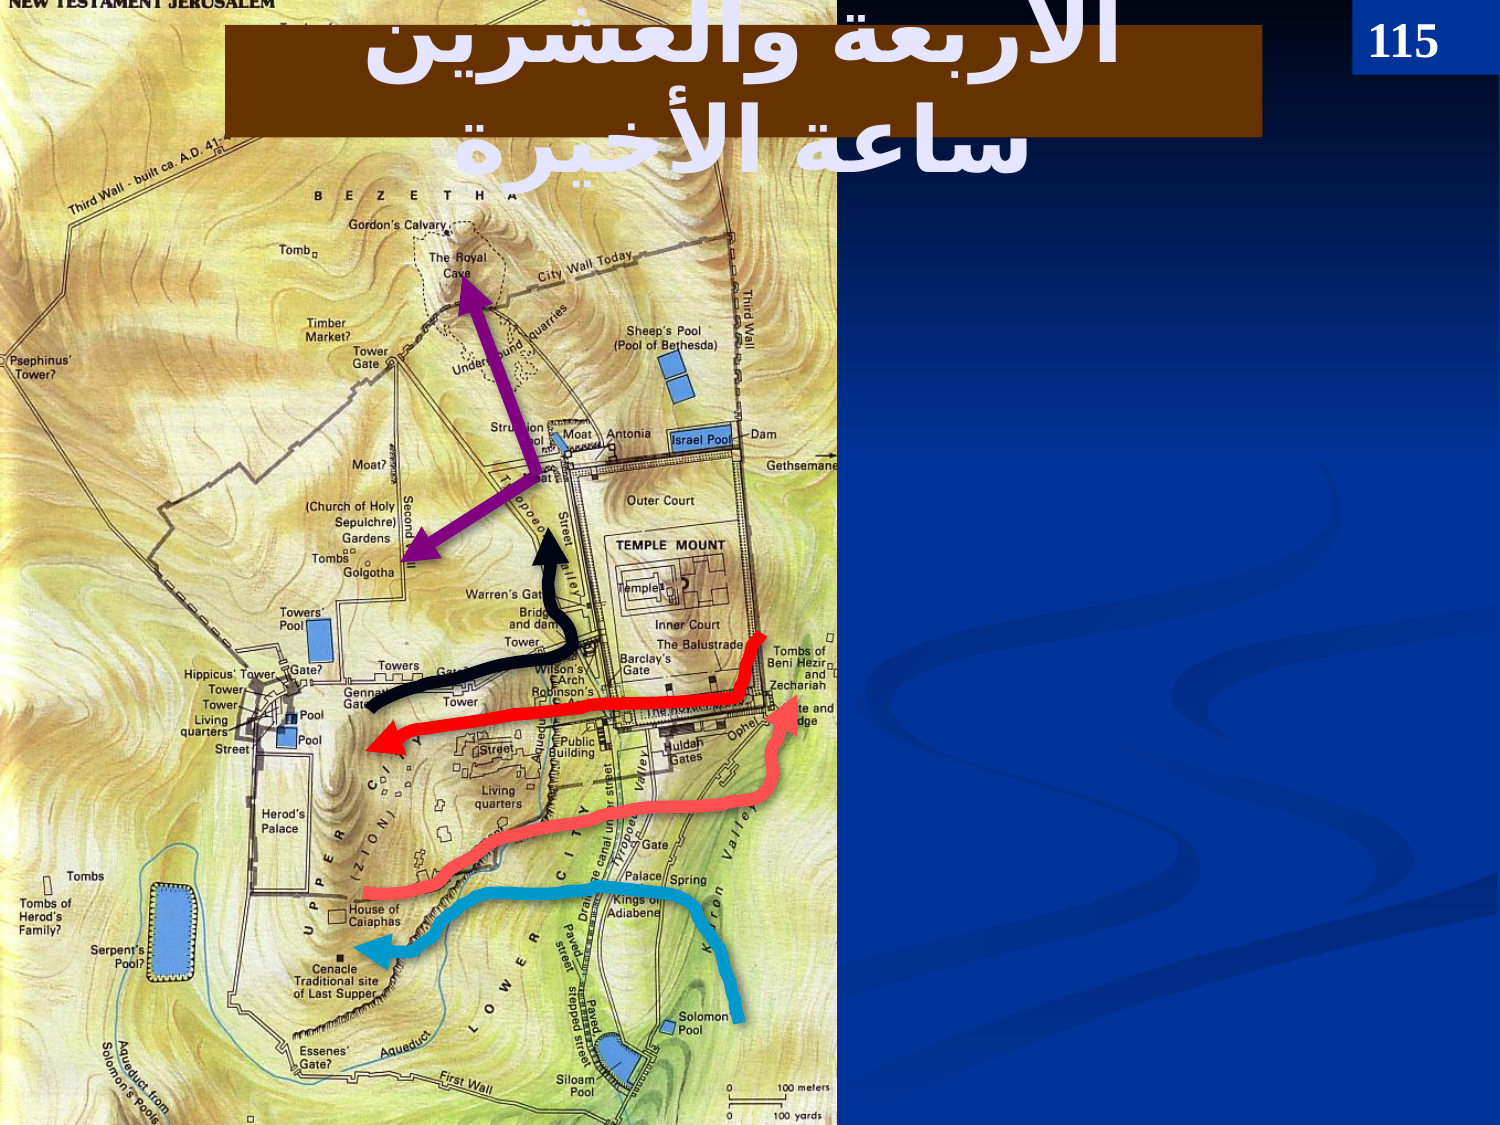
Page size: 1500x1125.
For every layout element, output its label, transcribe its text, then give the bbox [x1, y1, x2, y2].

text_box 115 [1352, 0, 1500, 75]
title الأربعة والعشرين ساعة الأخيرة [842, 24, 1263, 138]
picture [0, 0, 838, 1125]
